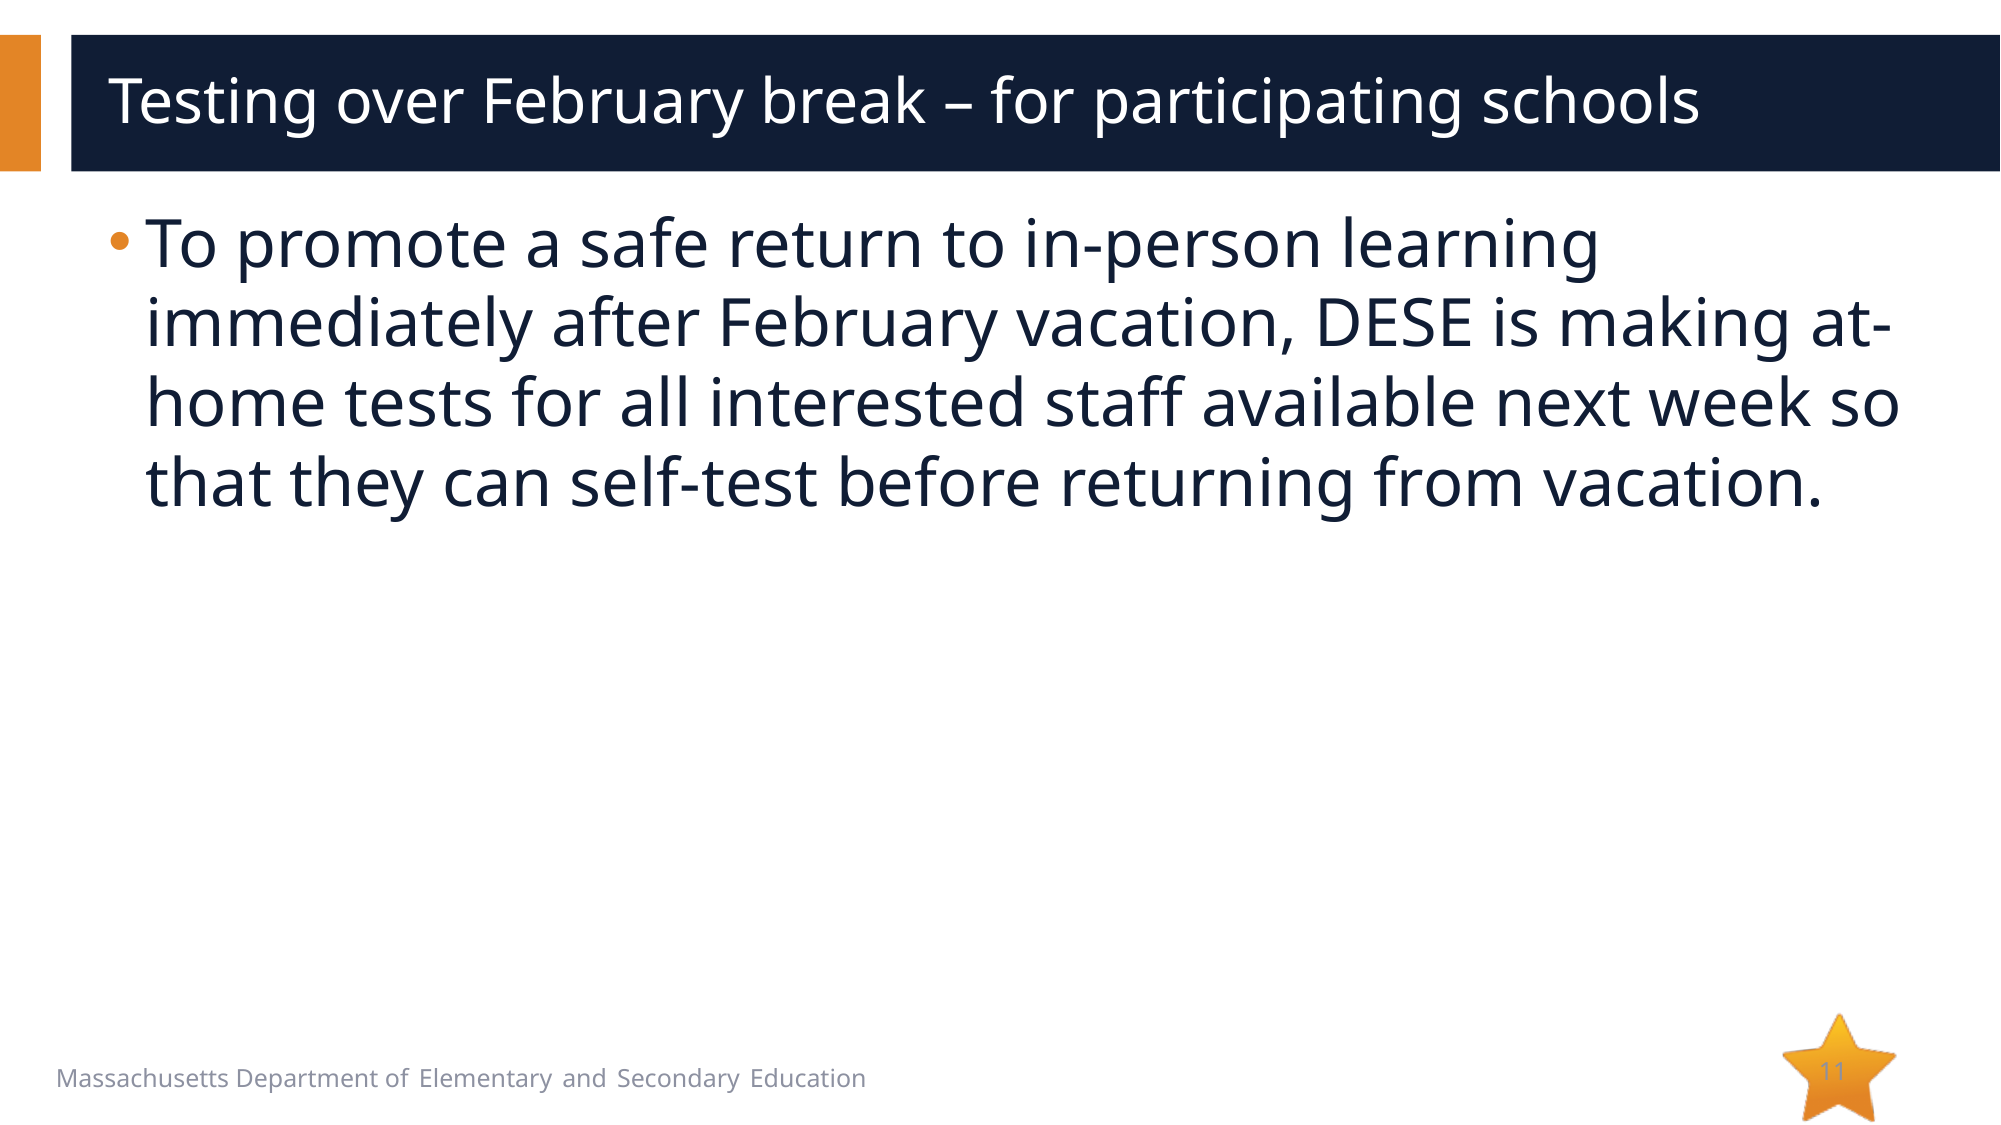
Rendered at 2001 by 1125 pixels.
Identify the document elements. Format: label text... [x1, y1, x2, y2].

list To promote a safe return to in-person learning immediately after February vacation, DESE is making at-home tests for all interested staff available next week so that they can self-test before returning from vacation. [93, 192, 1959, 1022]
picture [1774, 1022, 1909, 1125]
title Testing over February break – for participating schools [93, 47, 1959, 159]
slide_number 11 [1412, 1042, 1863, 1103]
